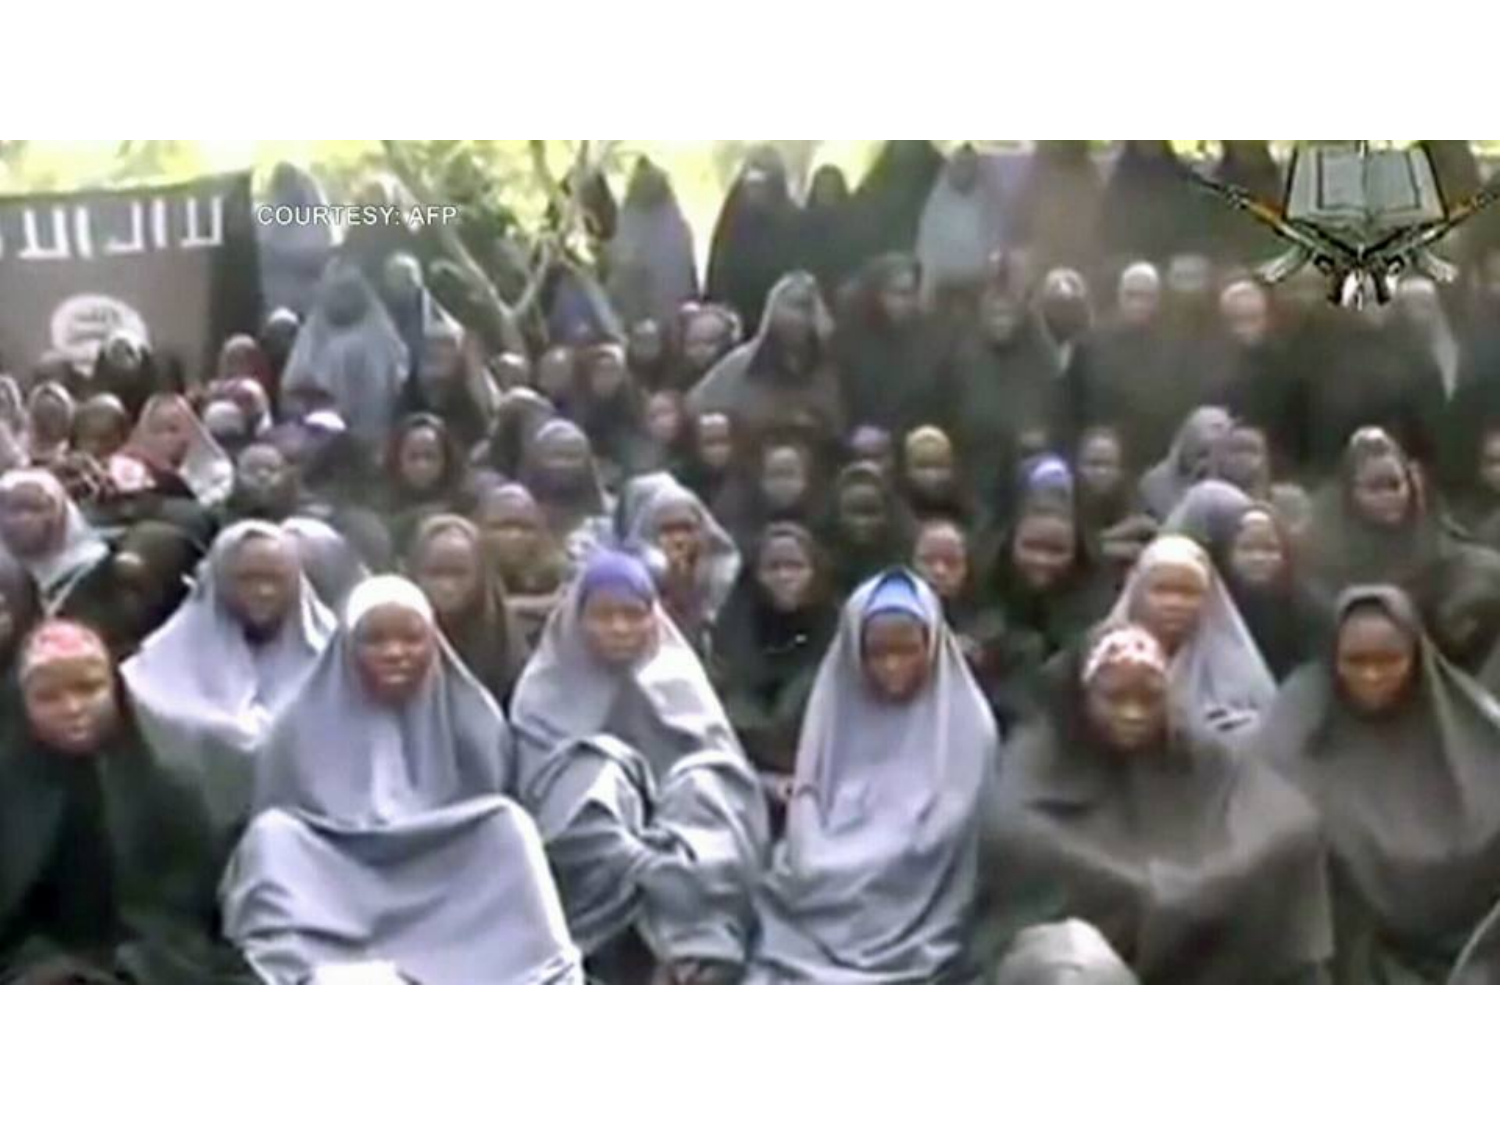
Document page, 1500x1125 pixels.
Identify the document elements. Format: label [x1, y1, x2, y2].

picture [0, 140, 1500, 985]
